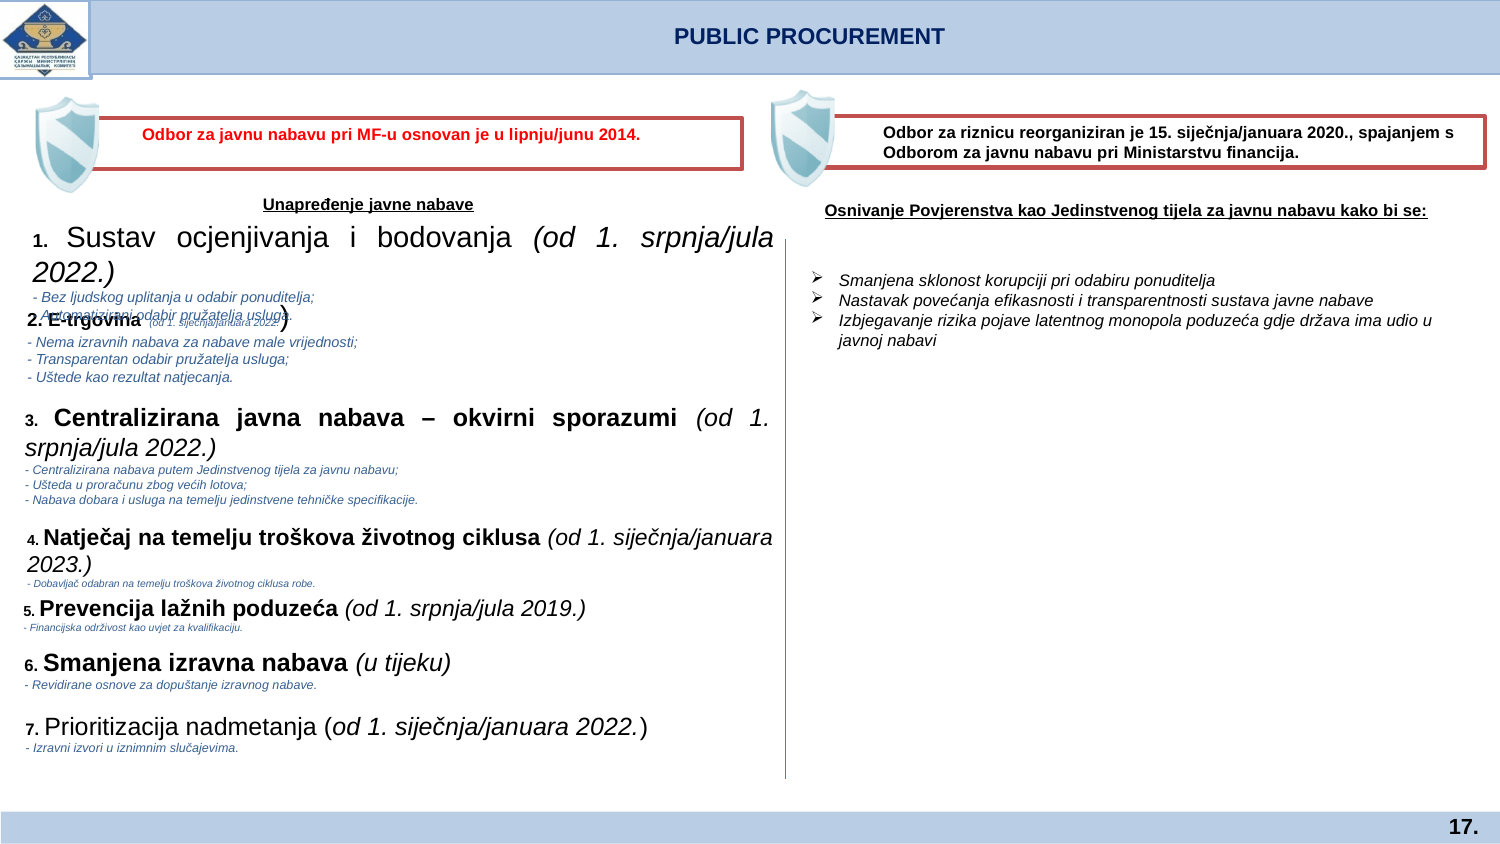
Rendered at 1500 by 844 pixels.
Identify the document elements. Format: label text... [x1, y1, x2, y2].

picture [0, 1, 90, 78]
text_box 4. Natječaj na temelju troškova životnog ciklusa (od 1. siječnja/januara 2023.) - Dobavljač odabran na temelju troškova životnog ciklusa robe. [12, 514, 781, 597]
text_box Odbor za javnu nabavu pri MF-u osnovan je u lipnju/junu 2014. [101, 116, 744, 171]
text_box 2. E-trgovina (od 1. siječnja/januara 2022.) - Nema izravnih nabava za nabave male vrijednosti; - Transparentan odabir pružatelja usluga; - Uštede kao rezultat natjecanja. [12, 290, 781, 393]
text_box Unapređenje javne nabave [0, 186, 729, 222]
text_box Smanjena sklonost korupciji pri odabiru ponuditelja Nastavak povećanja efikasnosti i transparentnosti sustava javne nabave Izbjegavanje rizika pojave latentnog monopola poduzeća gdje država ima udio u javnoj nabavi [790, 262, 1474, 397]
text_box Osnivanje Povjerenstva kao Jedinstvenog tijela za javnu nabavu kako bi se: [750, 192, 1500, 228]
text_box 5. Prevencija lažnih poduzeća (od 1. srpnja/jula 2019.) - Financijska održivost kao uvjet za kvalifikaciju. [8, 586, 778, 642]
text_box 7. Prioritizacija nadmetanja (od 1. siječnja/januara 2022.) - Izravni izvori u iznimnim slučajevima. [10, 702, 781, 763]
text_box 6. Smanjena izravna nabava (u tijeku) - Revidirane osnove za dopuštanje izravnog nabave. [9, 639, 781, 700]
text_box [0, 810, 1143, 844]
text_box 1. Sustav ocjenjivanja i bodovanja (od 1. srpnja/jula 2022.) - Bez ljudskog uplitanja u odabir ponuditelja; - Automatizirani odabir pružatelja usluga. [18, 211, 790, 331]
text_box Public procurement [87, 0, 1500, 77]
text_box Odbor za riznicu reorganiziran je 15. siječnja/januara 2020., spajanjem s Odborom za javnu nabavu pri Ministarstvu financija. [837, 114, 1487, 170]
text_box [769, 84, 837, 192]
text_box [1494, 810, 1500, 844]
text_box 17. [1143, 803, 1494, 844]
text_box [34, 91, 101, 186]
text_box 3. Centralizirana javna nabava – okvirni sporazumi (od 1. srpnja/jula 2022.) - Centralizirana nabava putem Jedinstvenog tijela za javnu nabavu; - Ušteda u proračunu zbog većih lotova; - Nabava dobara i usluga na temelju jedinstvene tehničke specifikacije. [10, 394, 781, 514]
